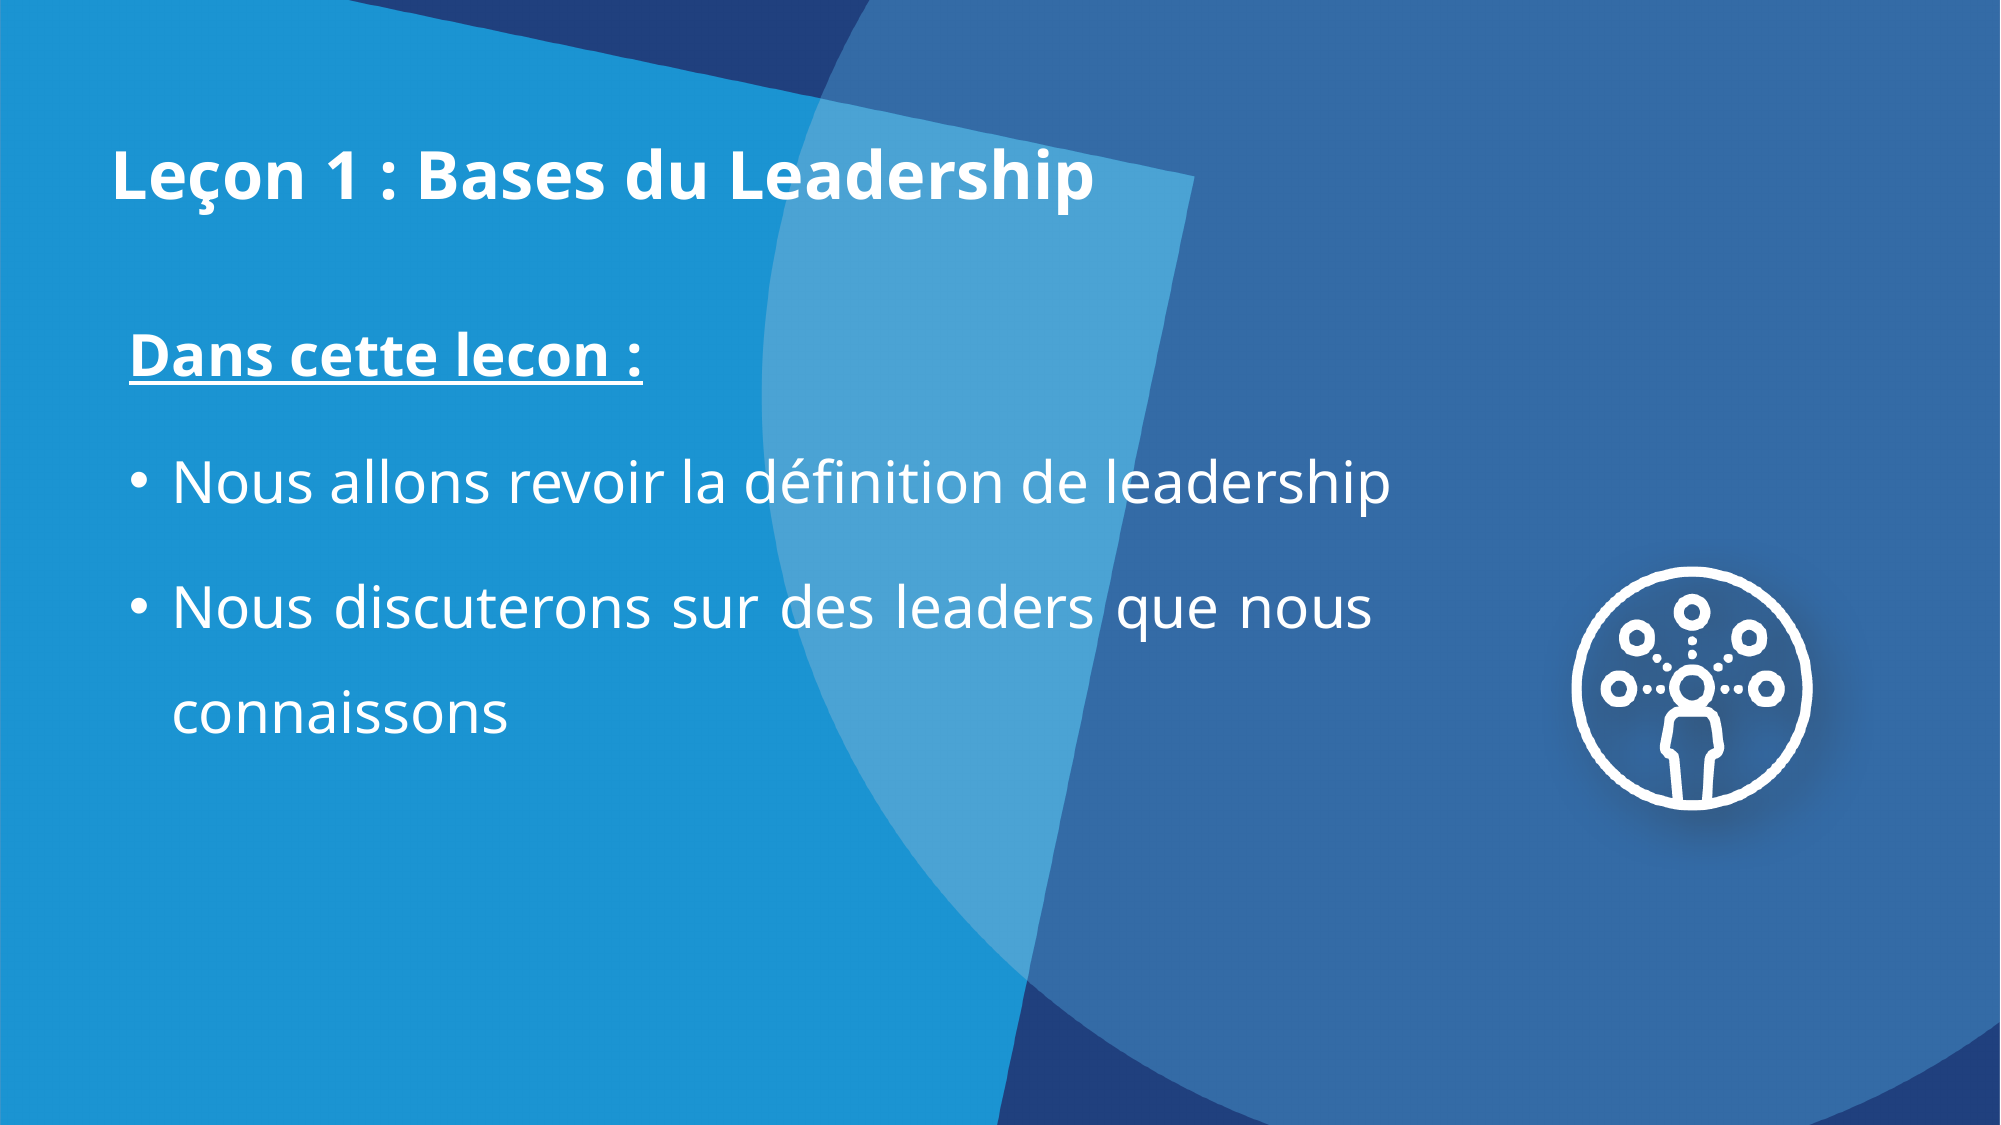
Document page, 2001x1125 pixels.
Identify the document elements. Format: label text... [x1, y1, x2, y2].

text_box Leçon 1 : Bases du Leadership [95, 134, 1927, 242]
picture [0, 0, 2000, 1125]
text_box Dans cette lecon : Nous allons revoir la définition de leadership Nous discuterons sur des leaders que nous connaissons [114, 318, 1408, 854]
